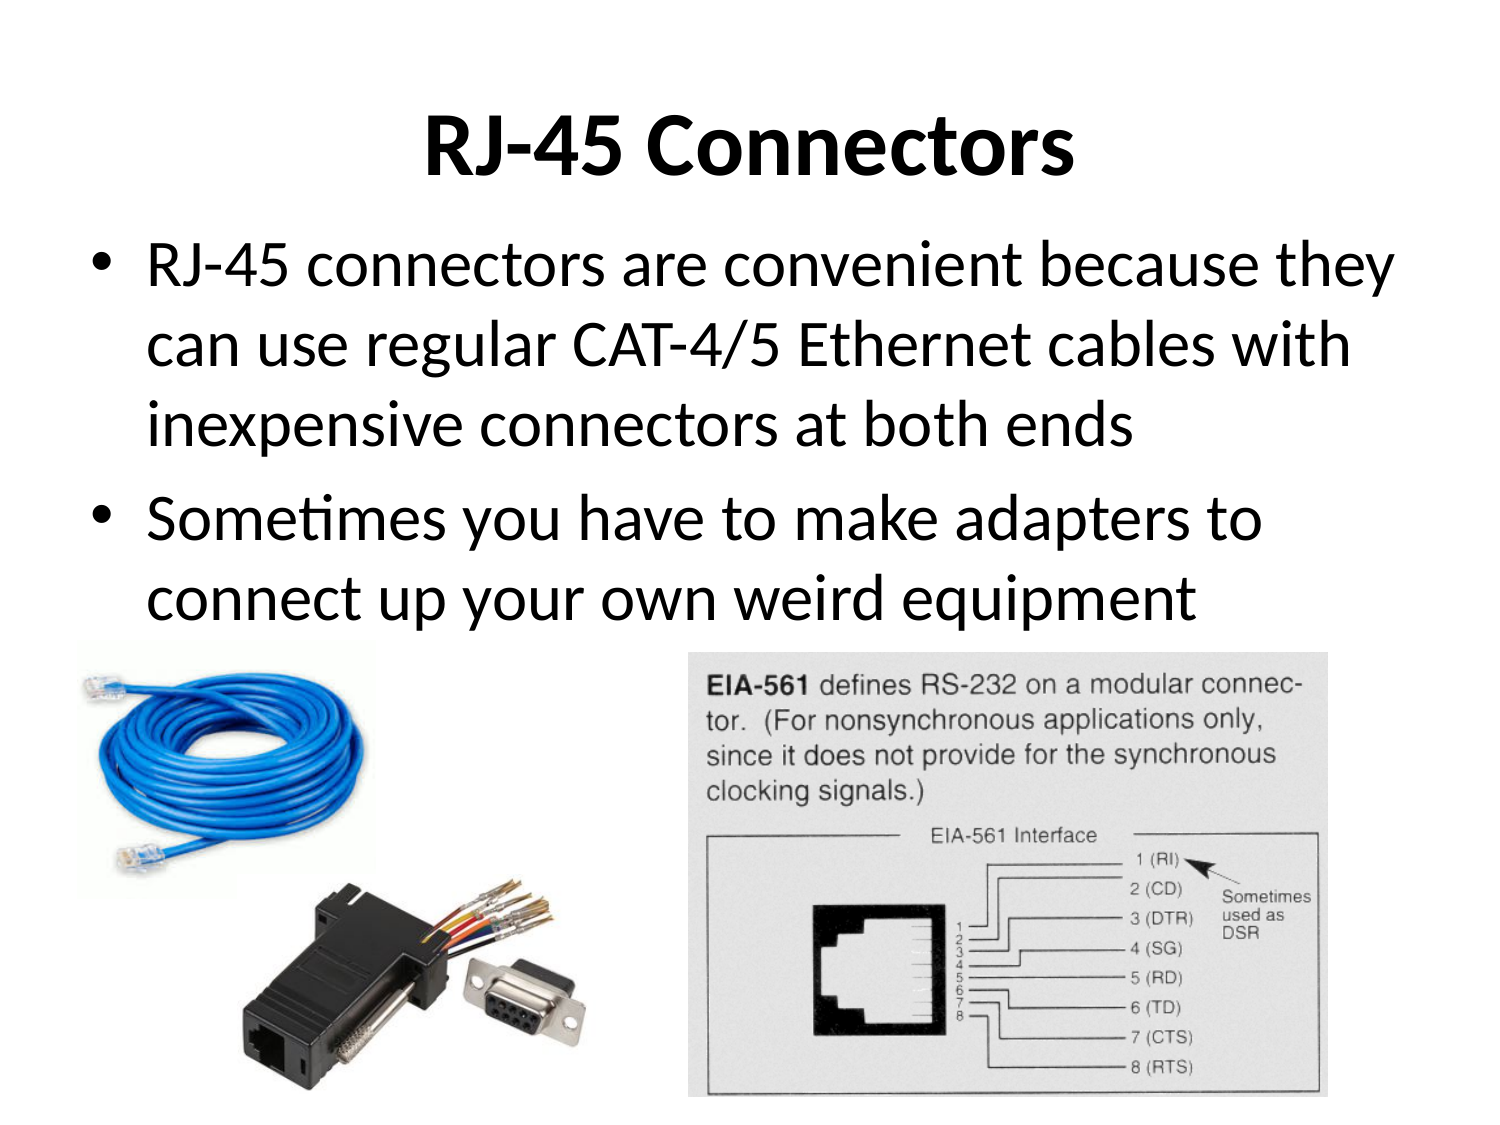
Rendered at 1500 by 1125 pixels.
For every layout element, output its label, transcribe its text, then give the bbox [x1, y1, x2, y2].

picture [688, 652, 1328, 1098]
picture [76, 639, 596, 1096]
list RJ-45 connectors are convenient because they can use regular CAT-4/5 Ethernet cables with inexpensive connectors at both ends Sometimes you have to make adapters to connect up your own weird equipment [75, 212, 1425, 1025]
title RJ-45 Connectors [75, 45, 1425, 212]
